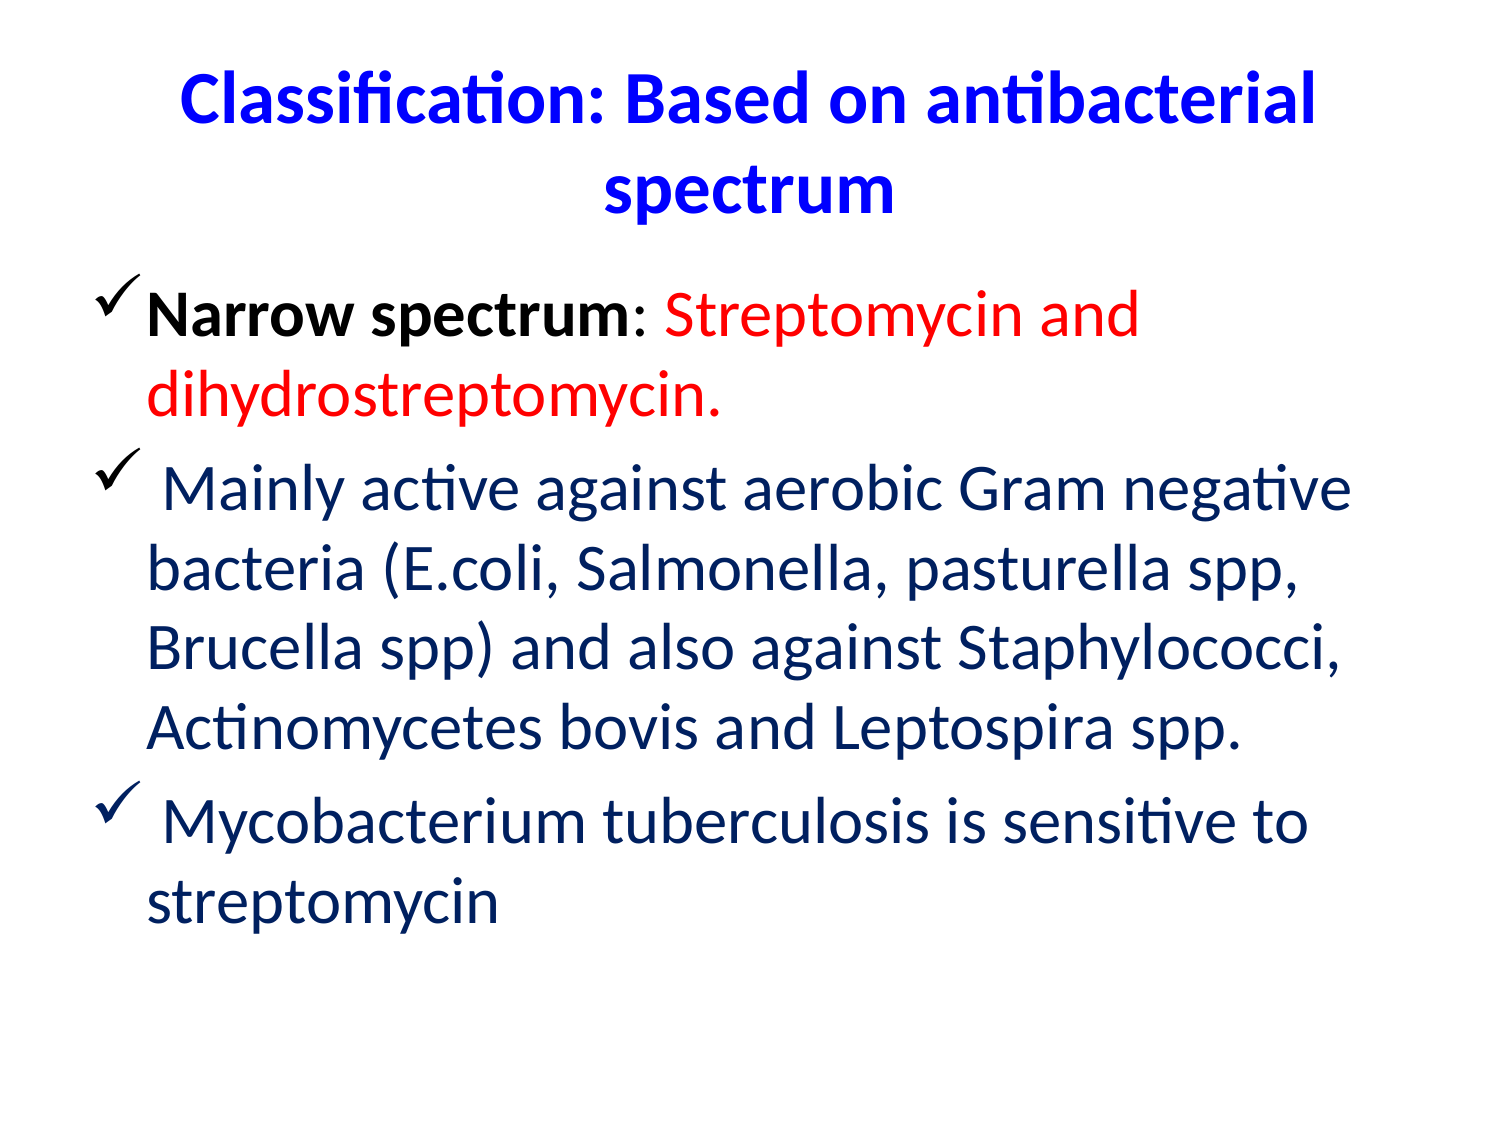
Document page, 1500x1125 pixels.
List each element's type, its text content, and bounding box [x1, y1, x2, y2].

title Classification: Based on antibacterial spectrum [75, 45, 1425, 233]
list Narrow spectrum: Streptomycin and dihydrostreptomycin. Mainly active against aerobic Gram negative bacteria (E.coli, Salmonella, pasturella spp, Brucella spp) and also against Staphylococci, Actinomycetes bovis and Leptospira spp. Mycobacterium tuberculosis is sensitive to streptomycin [75, 262, 1425, 1005]
